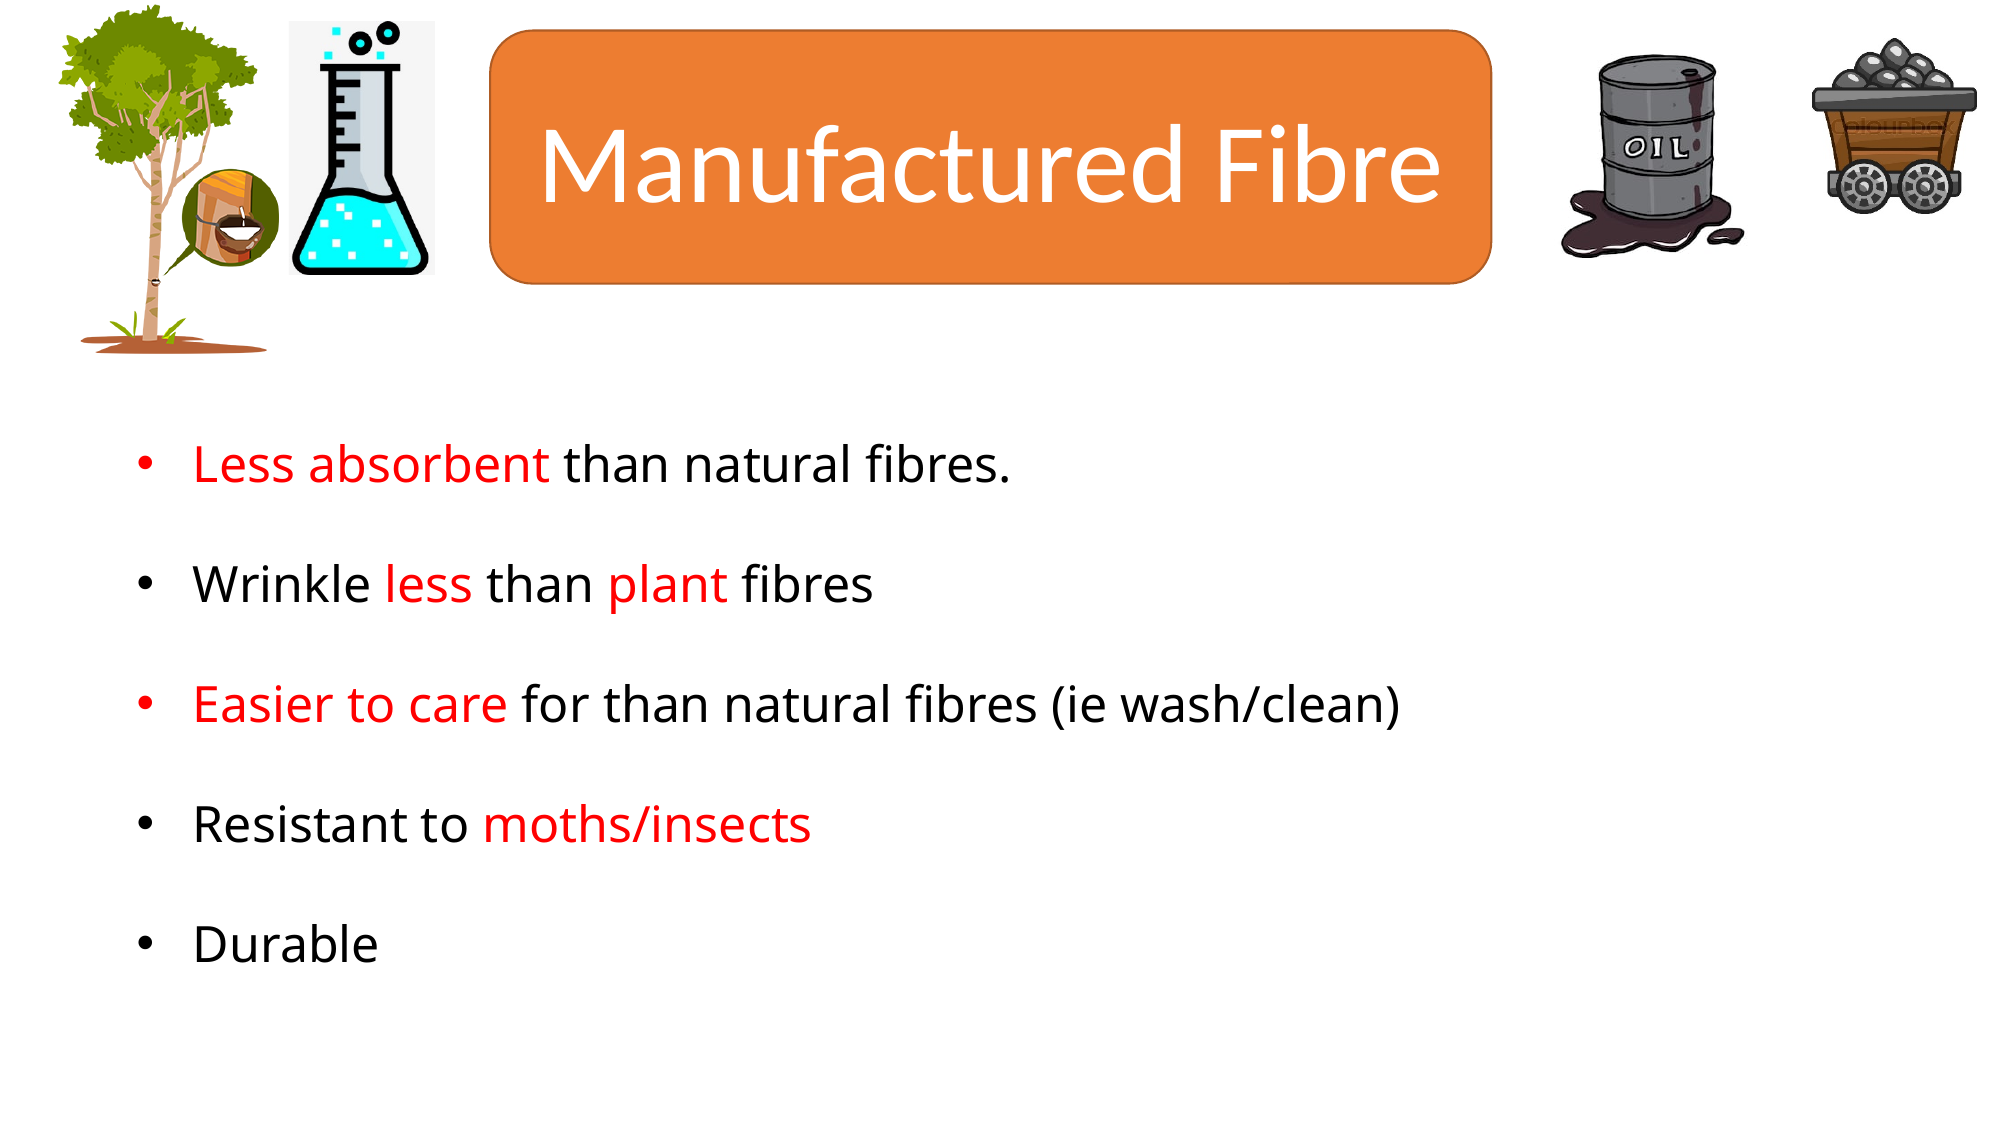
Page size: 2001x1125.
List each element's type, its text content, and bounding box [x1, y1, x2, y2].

picture [1812, 38, 1977, 214]
picture [1546, 38, 1758, 258]
picture [58, 4, 279, 354]
text_box Manufactured Fibre [489, 29, 1493, 285]
picture [288, 21, 435, 275]
text_box Less absorbent than natural fibres. Wrinkle less than plant fibres Easier to care for than natural fibres (ie wash/clean) Resistant to moths/insects Durable [121, 425, 1877, 1100]
